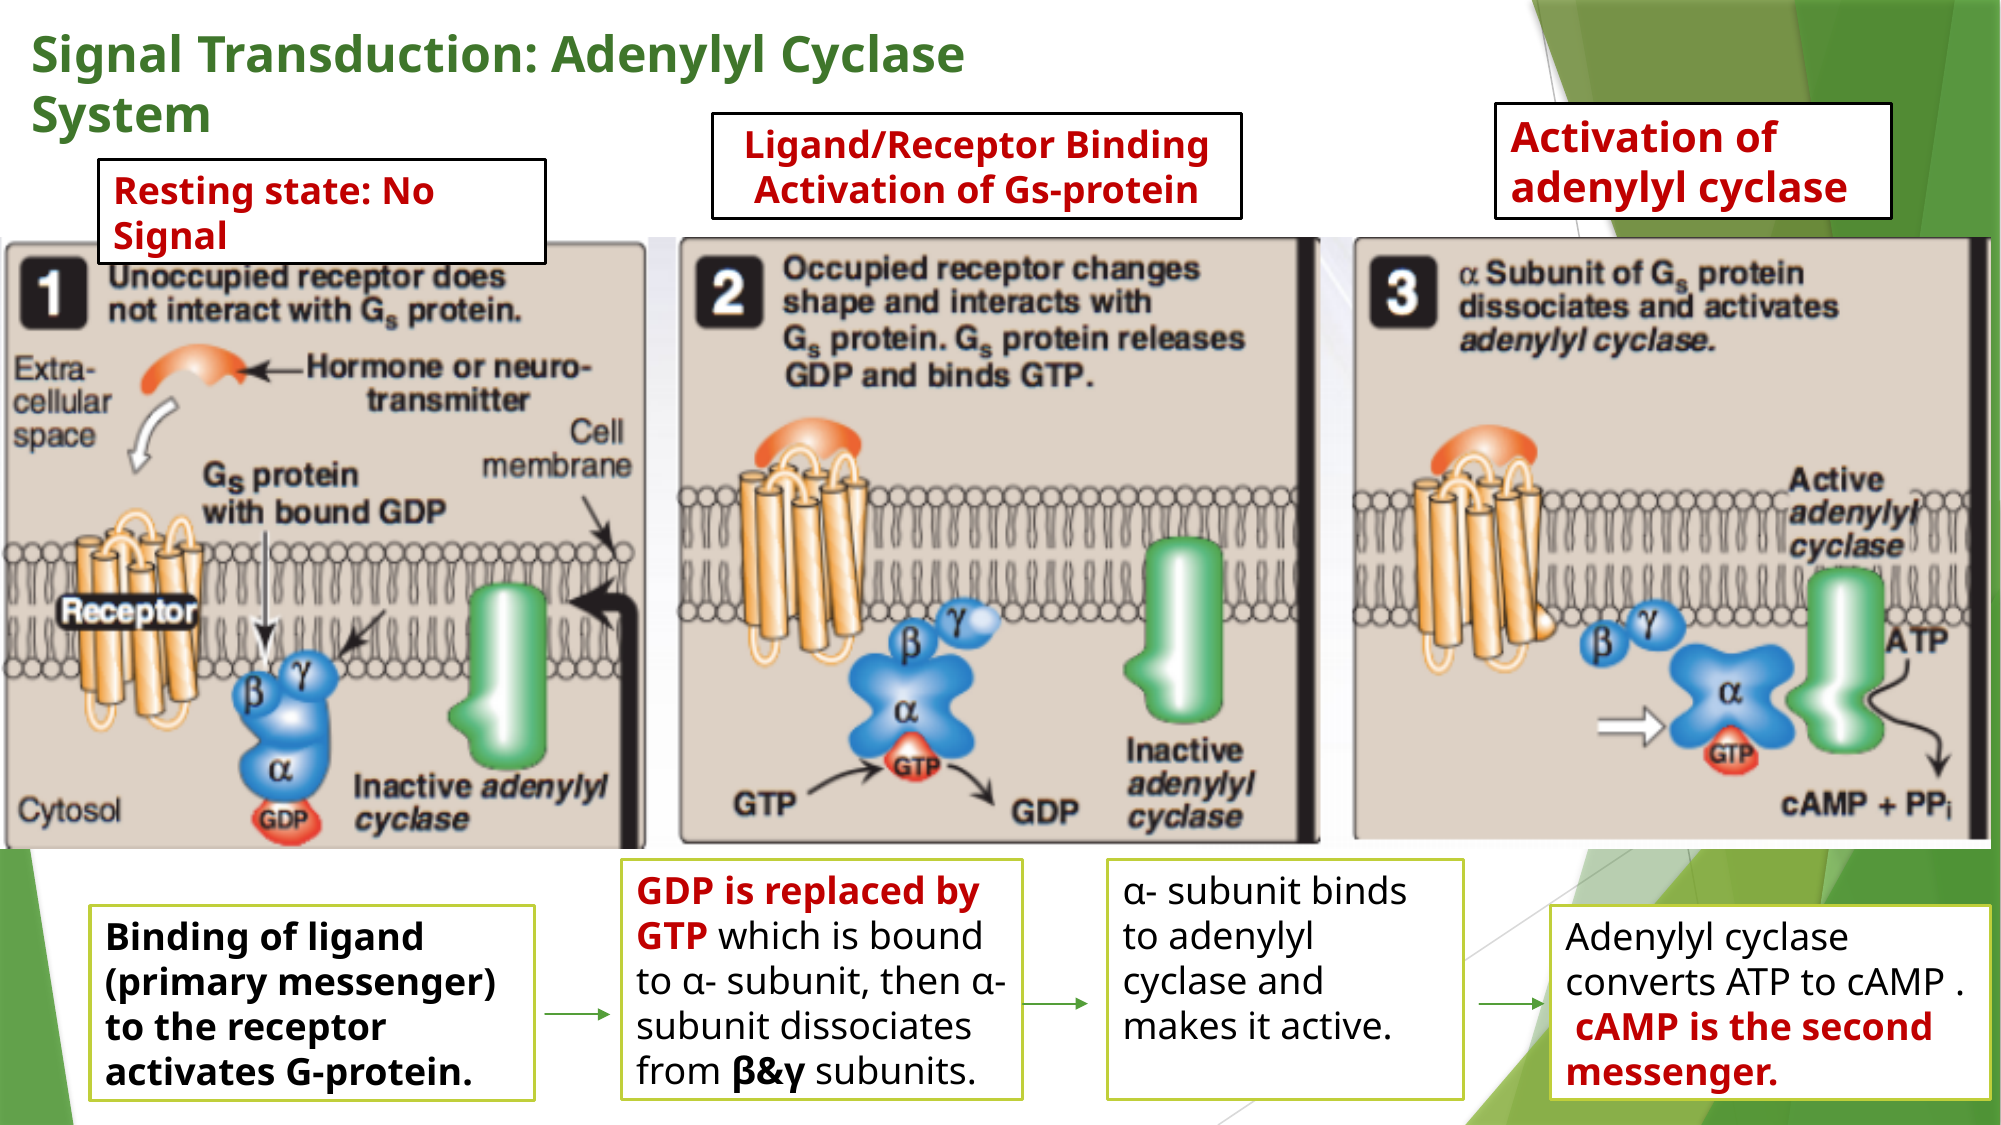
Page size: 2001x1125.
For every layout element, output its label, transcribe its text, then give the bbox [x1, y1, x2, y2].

text_box Adenylyl cyclase converts ATP to cAMP . cAMP is the second messenger. [1549, 904, 1992, 1101]
text_box GDP is replaced by GTP which is bound to α- subunit, then α- subunit dissociates from β&γ subunits. [620, 861, 1024, 1101]
text_box Activation of adenylyl cyclase [1494, 102, 1893, 220]
text_box α- subunit binds to adenylyl cyclase and makes it active. [1106, 861, 1465, 1101]
text_box Ligand/Receptor Binding Activation of Gs-protein [711, 112, 1243, 220]
text_box Binding of ligand (primary messenger) to the receptor activates G-protein. [88, 904, 536, 1102]
picture [0, 236, 1991, 850]
text_box Resting state: No Signal [97, 158, 547, 234]
text_box Signal Transduction: Adenylyl Cyclase System [16, 15, 1108, 151]
